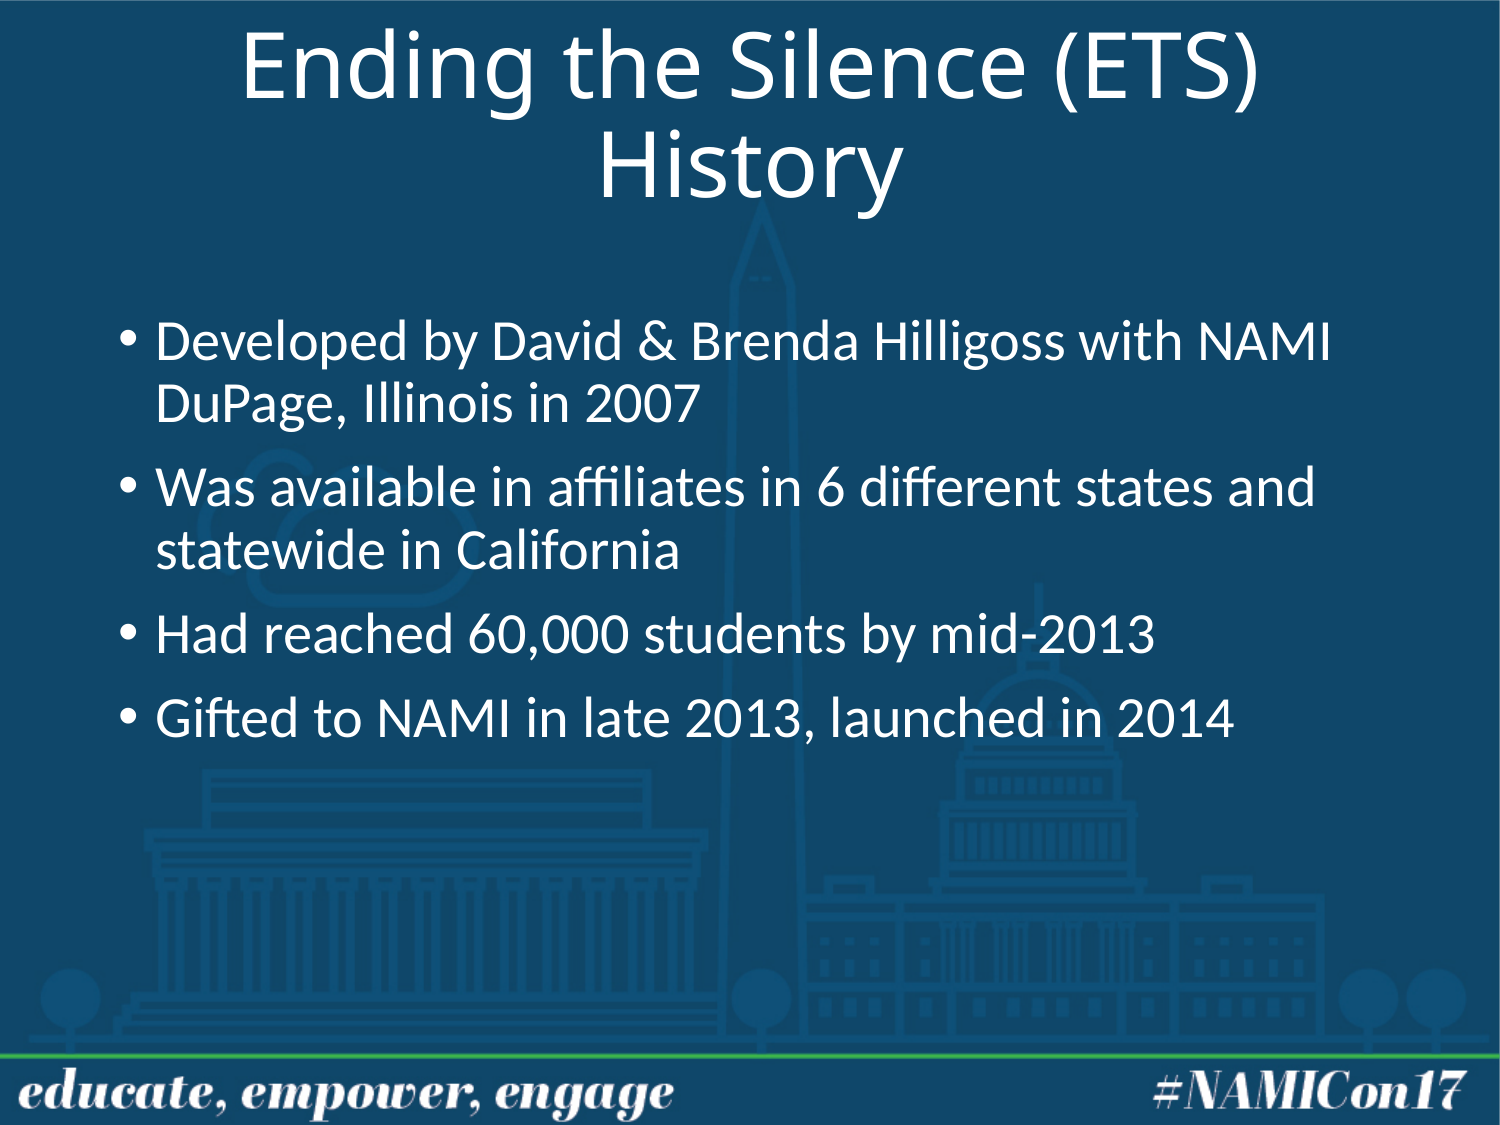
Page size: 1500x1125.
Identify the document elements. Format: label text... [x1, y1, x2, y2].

list Developed by David & Brenda Hilligoss with NAMI DuPage, Illinois in 2007 Was available in affiliates in 6 different states and statewide in California Had reached 60,000 students by mid-2013 Gifted to NAMI in late 2013, launched in 2014 [103, 302, 1397, 1016]
picture [0, 0, 1500, 1125]
title Ending the Silence (ETS) History [103, 9, 1397, 227]
